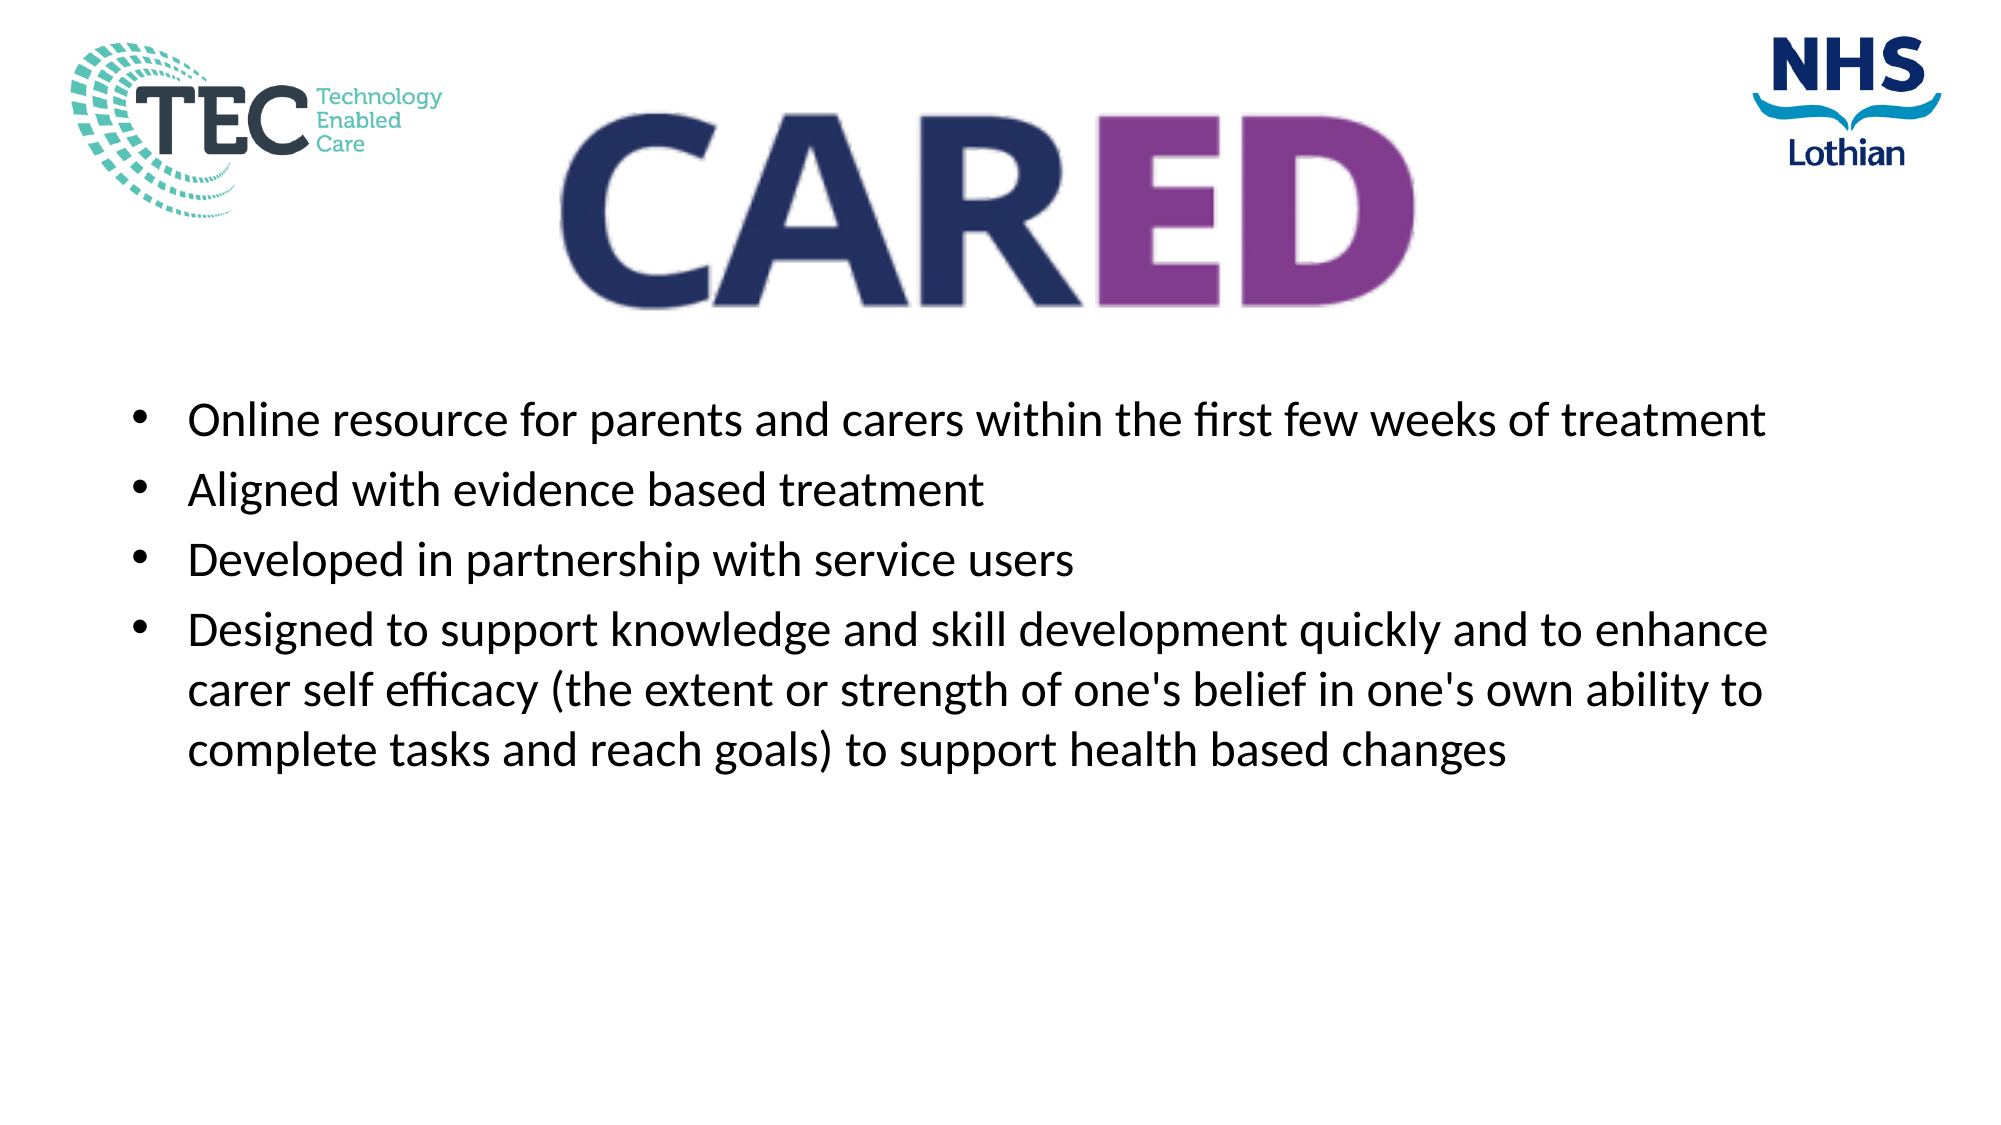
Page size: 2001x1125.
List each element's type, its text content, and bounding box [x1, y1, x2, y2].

list Online resource for parents and carers within the first few weeks of treatment Aligned with evidence based treatment Developed in partnership with service users Designed to support knowledge and skill development quickly and to enhance carer self efficacy (the extent or strength of one's belief in one's own ability to complete tasks and reach goals) to support health based changes [116, 378, 1869, 906]
picture [534, 89, 1443, 336]
picture [1744, 0, 1949, 203]
picture [36, 27, 475, 233]
